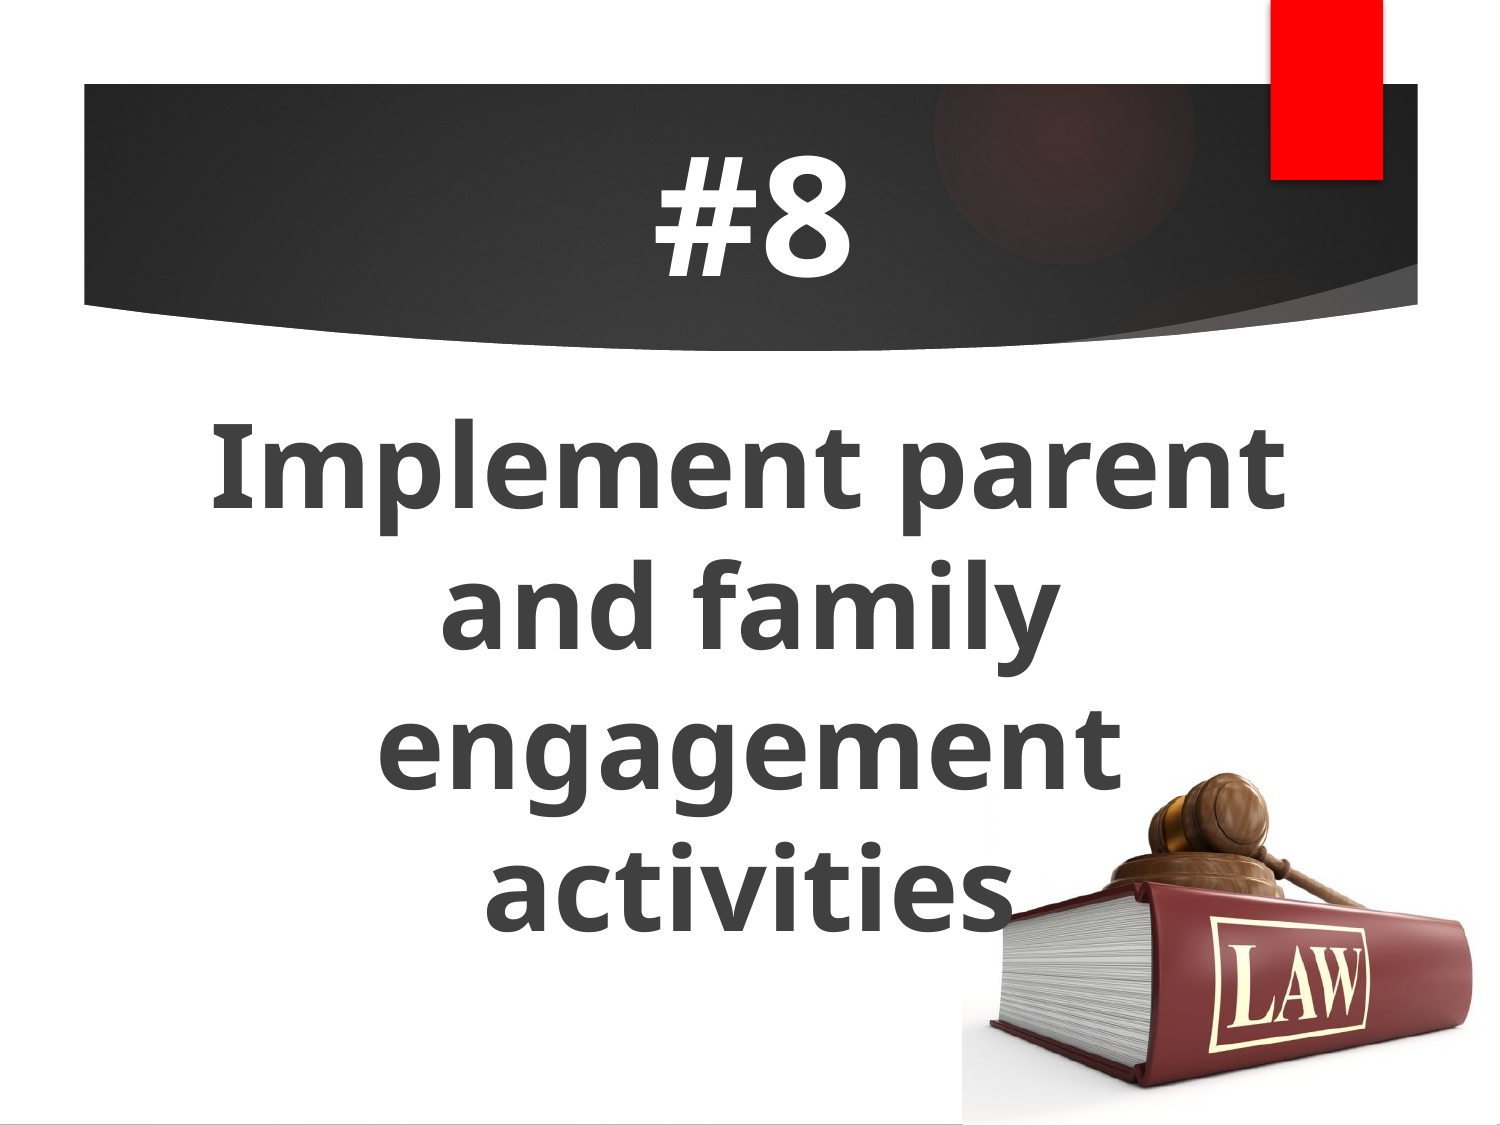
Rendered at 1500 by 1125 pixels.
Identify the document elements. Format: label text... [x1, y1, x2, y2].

picture [962, 721, 1497, 1125]
title #8 [233, 151, 1275, 269]
list Implement parent and family engagement activities [162, 383, 1338, 963]
